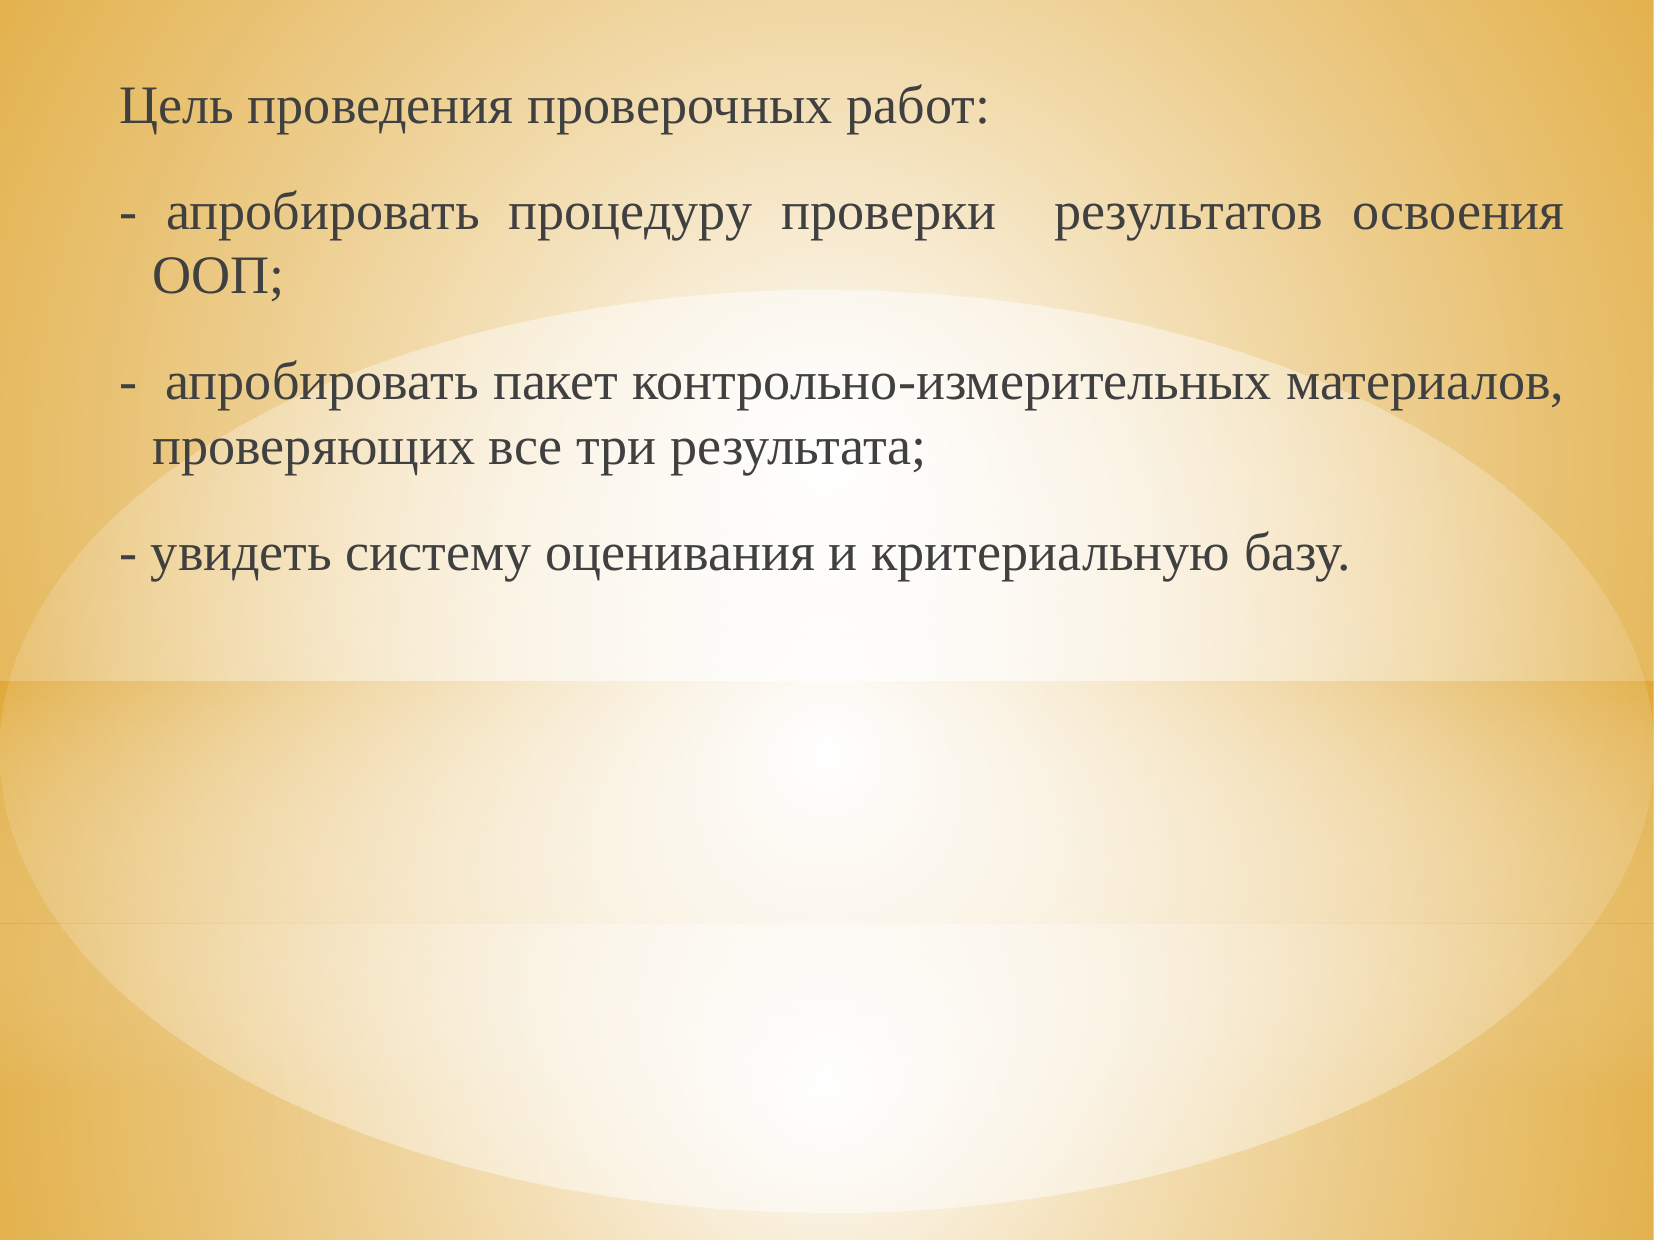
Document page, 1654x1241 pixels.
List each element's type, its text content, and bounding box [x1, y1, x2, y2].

list Цель проведения проверочных работ: - апробировать процедуру проверки результатов освоения ООП; - апробировать пакет контрольно-измерительных материалов, проверяющих все три результата; - увидеть систему оценивания и критериальную базу. [94, 64, 1583, 785]
